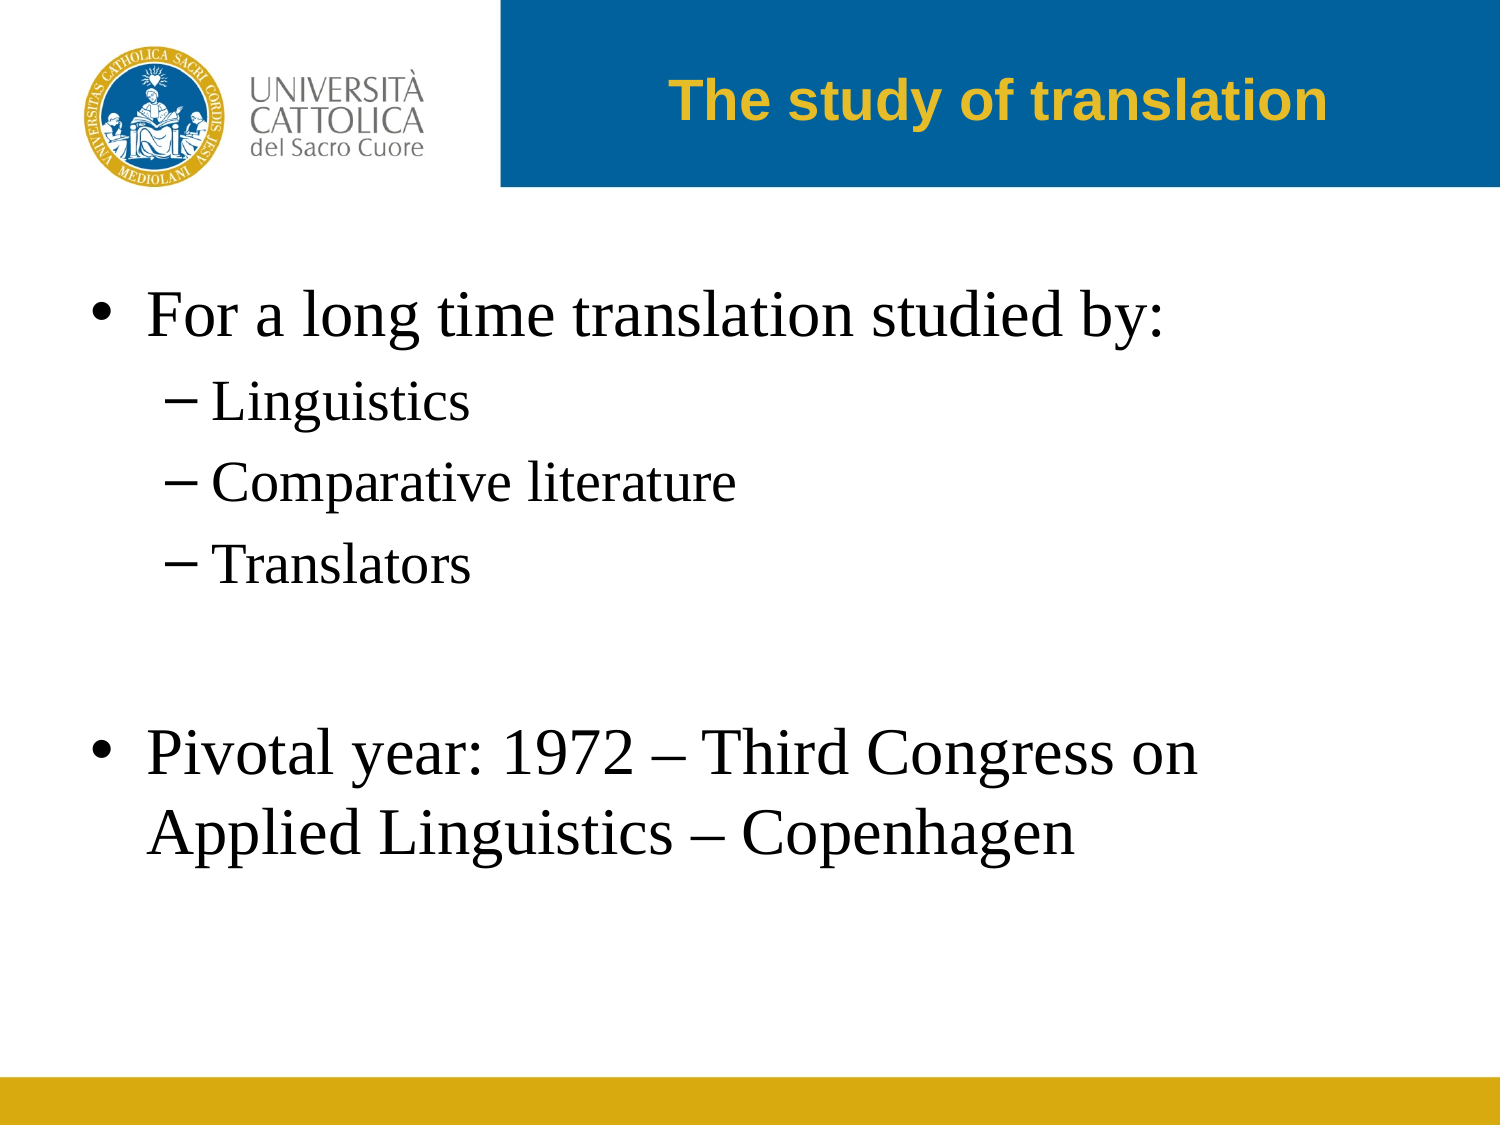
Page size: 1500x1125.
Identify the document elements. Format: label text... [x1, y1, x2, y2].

title The study of translation [572, 44, 1426, 150]
picture [0, 0, 1500, 1125]
list For a long time translation studied by: Linguistics Comparative literature Translators Pivotal year: 1972 – Third Congress on Applied Linguistics – Copenhagen [74, 262, 1426, 1006]
